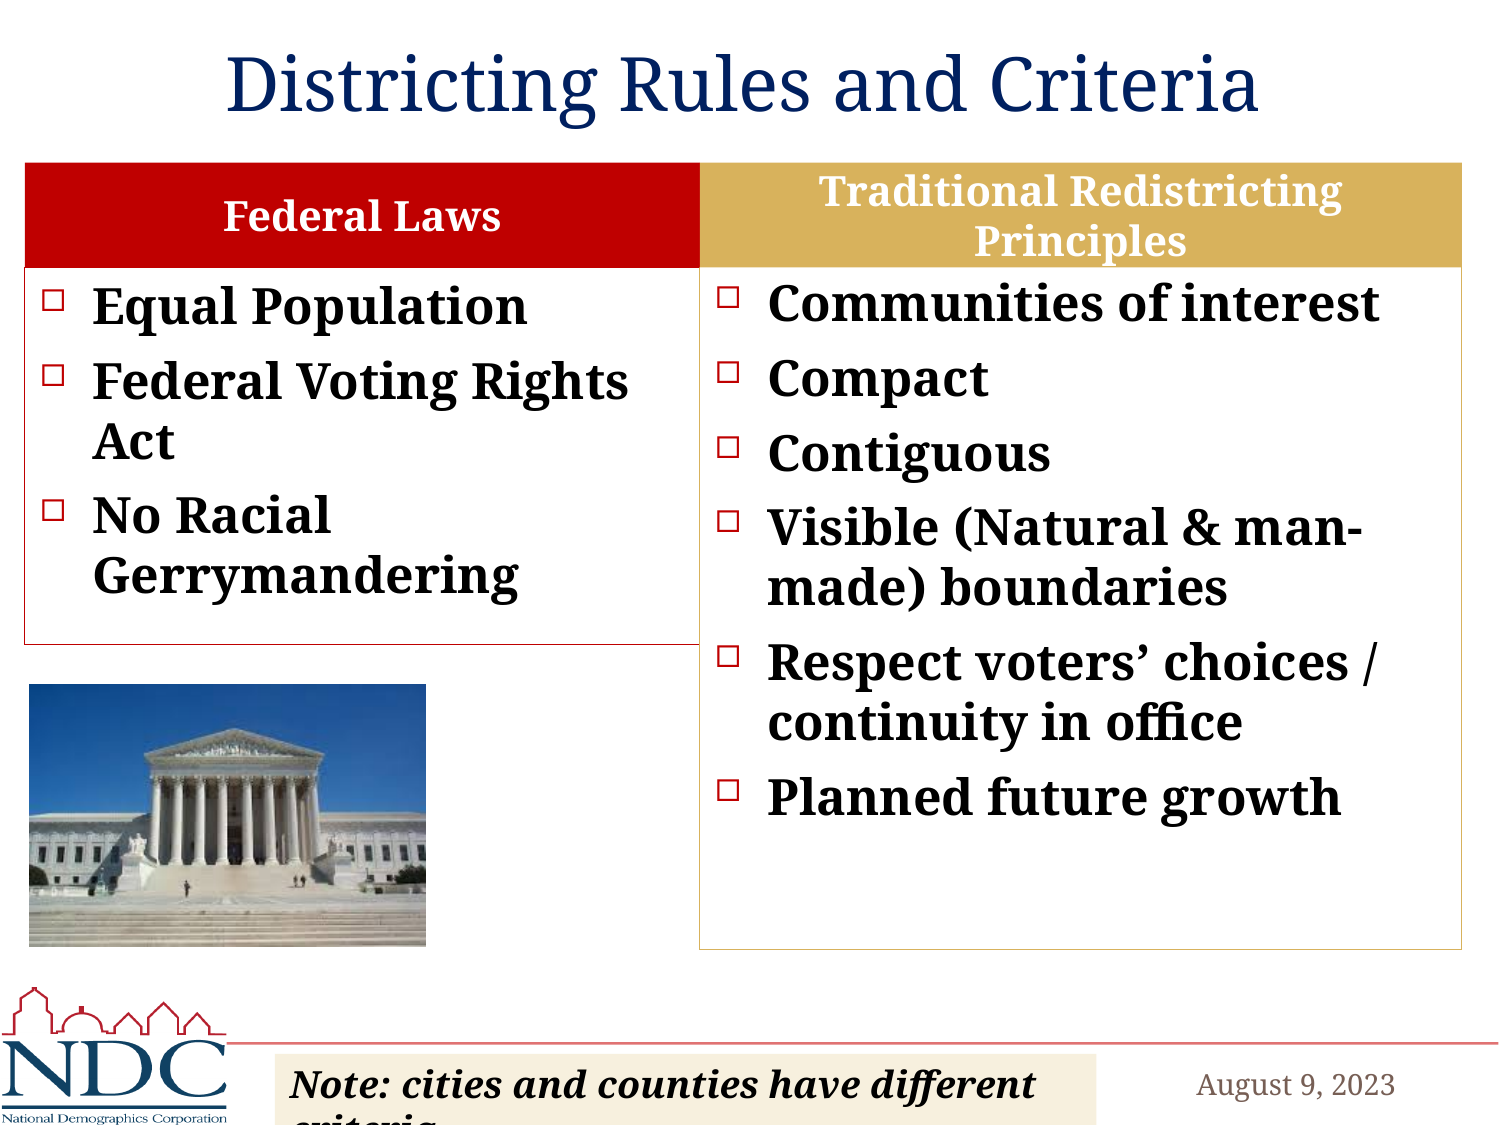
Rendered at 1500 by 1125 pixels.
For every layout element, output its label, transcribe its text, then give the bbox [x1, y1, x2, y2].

text_box Note: cities and counties have different criteria [274, 1053, 1097, 1125]
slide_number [1149, 1043, 1411, 1125]
list Communities of interest Compact Contiguous Visible (Natural & man-made) boundaries Respect voters’ choices / continuity in office Planned future growth [699, 268, 1462, 950]
text_box Traditional Redistricting Principles [699, 162, 1462, 268]
title Districting Rules and Criteria [50, 0, 1438, 162]
picture [28, 683, 426, 948]
text_box Federal Laws [24, 162, 699, 268]
list Equal Population Federal Voting Rights Act No Racial Gerrymandering [24, 268, 699, 645]
